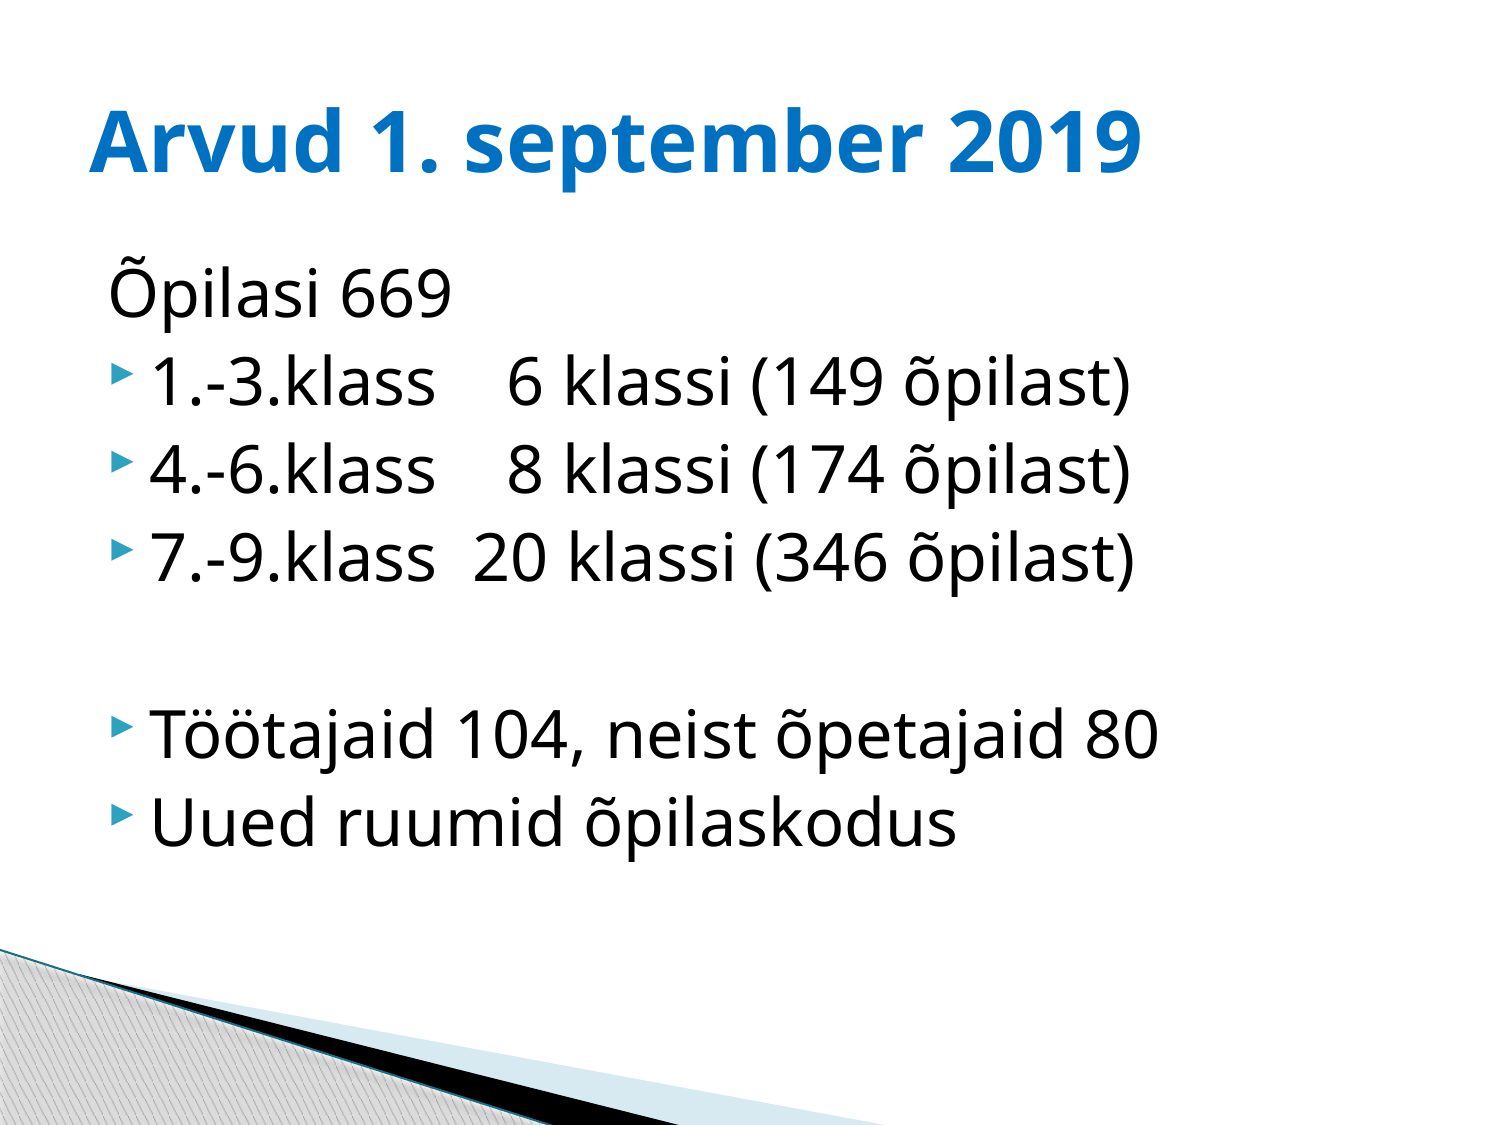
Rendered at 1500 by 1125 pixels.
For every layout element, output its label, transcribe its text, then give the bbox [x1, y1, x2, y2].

title Arvud 1. september 2019 [75, 45, 1425, 233]
list Õpilasi 669 1.-3.klass 6 klassi (149 õpilast) 4.-6.klass 8 klassi (174 õpilast) 7.-9.klass 20 klassi (346 õpilast) Töötajaid 104, neist õpetajaid 80 Uued ruumid õpilaskodus [75, 243, 1425, 986]
